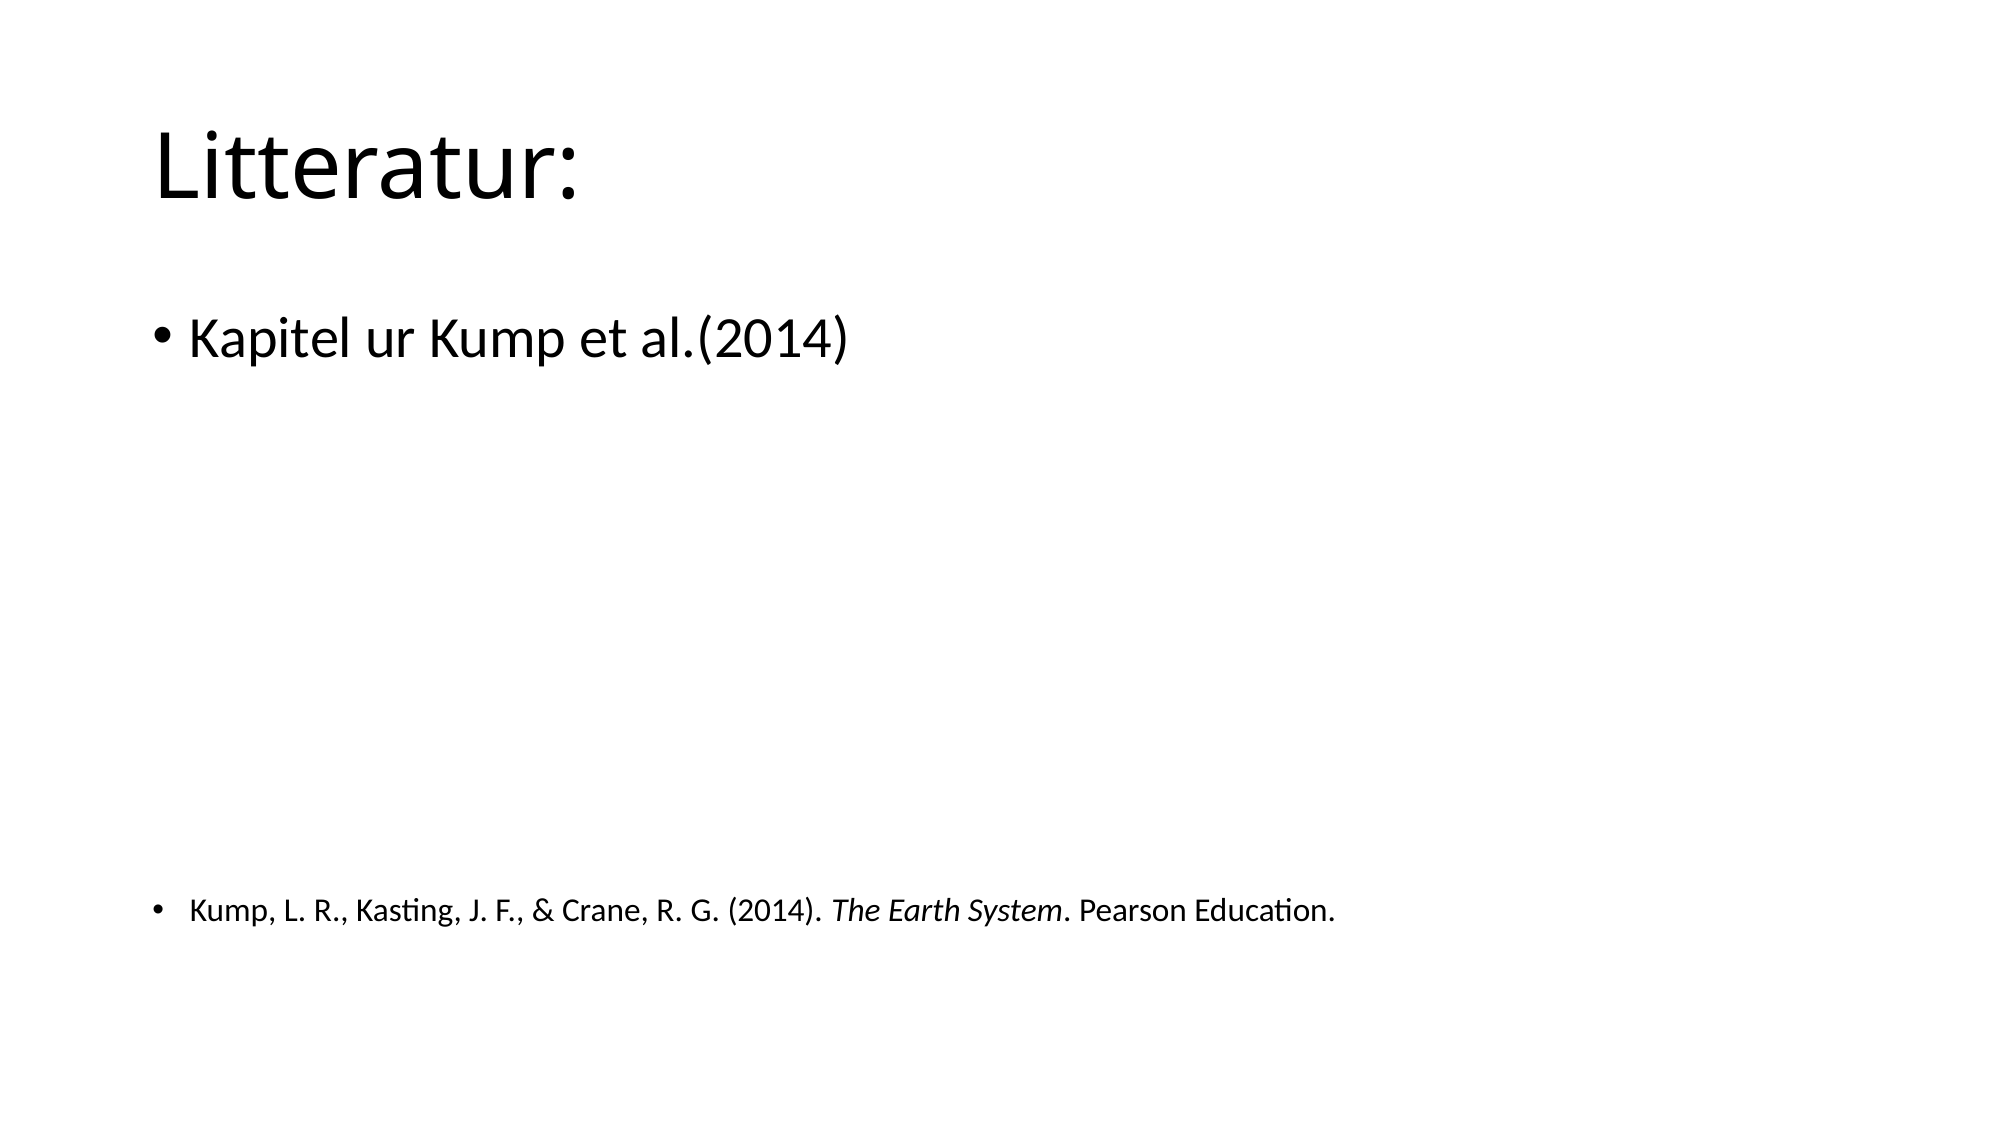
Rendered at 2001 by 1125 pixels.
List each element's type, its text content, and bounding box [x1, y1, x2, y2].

list Kapitel ur Kump et al.(2014) Kump, L. R., Kasting, J. F., & Crane, R. G. (2014). The Earth System. Pearson Education. [137, 299, 1687, 1014]
title Litteratur: [137, 59, 1863, 278]
